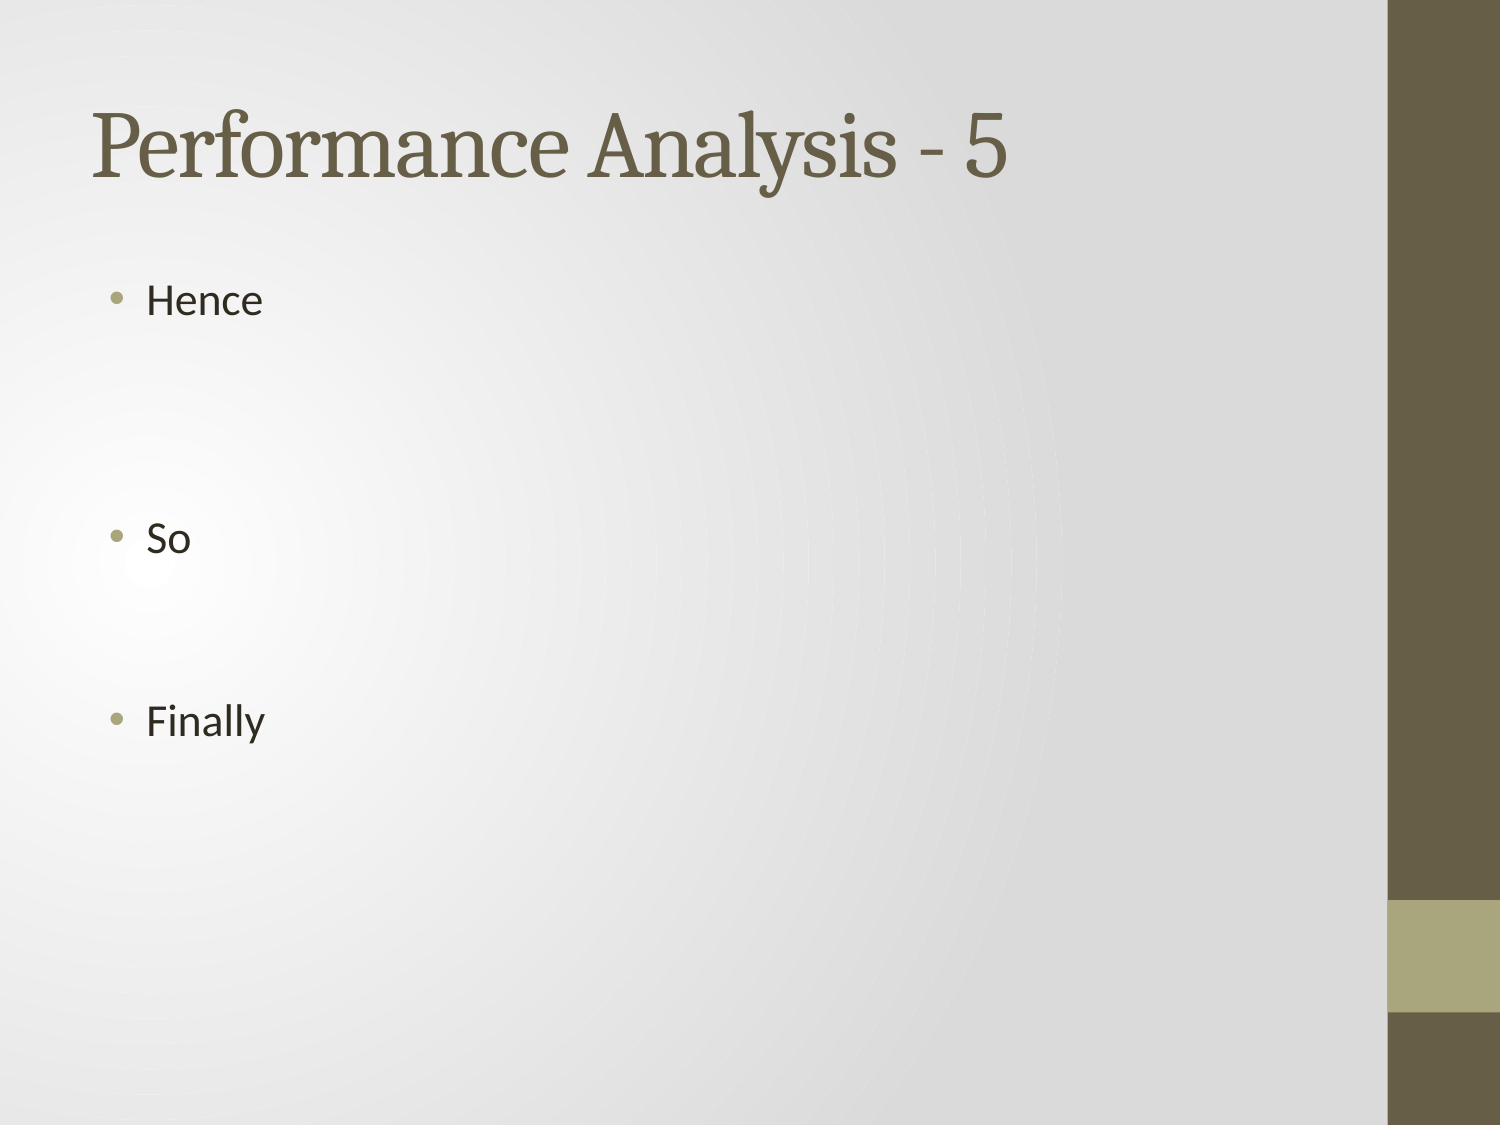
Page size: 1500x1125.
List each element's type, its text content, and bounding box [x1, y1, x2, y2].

title Performance Analysis - 5 [75, 45, 1325, 233]
